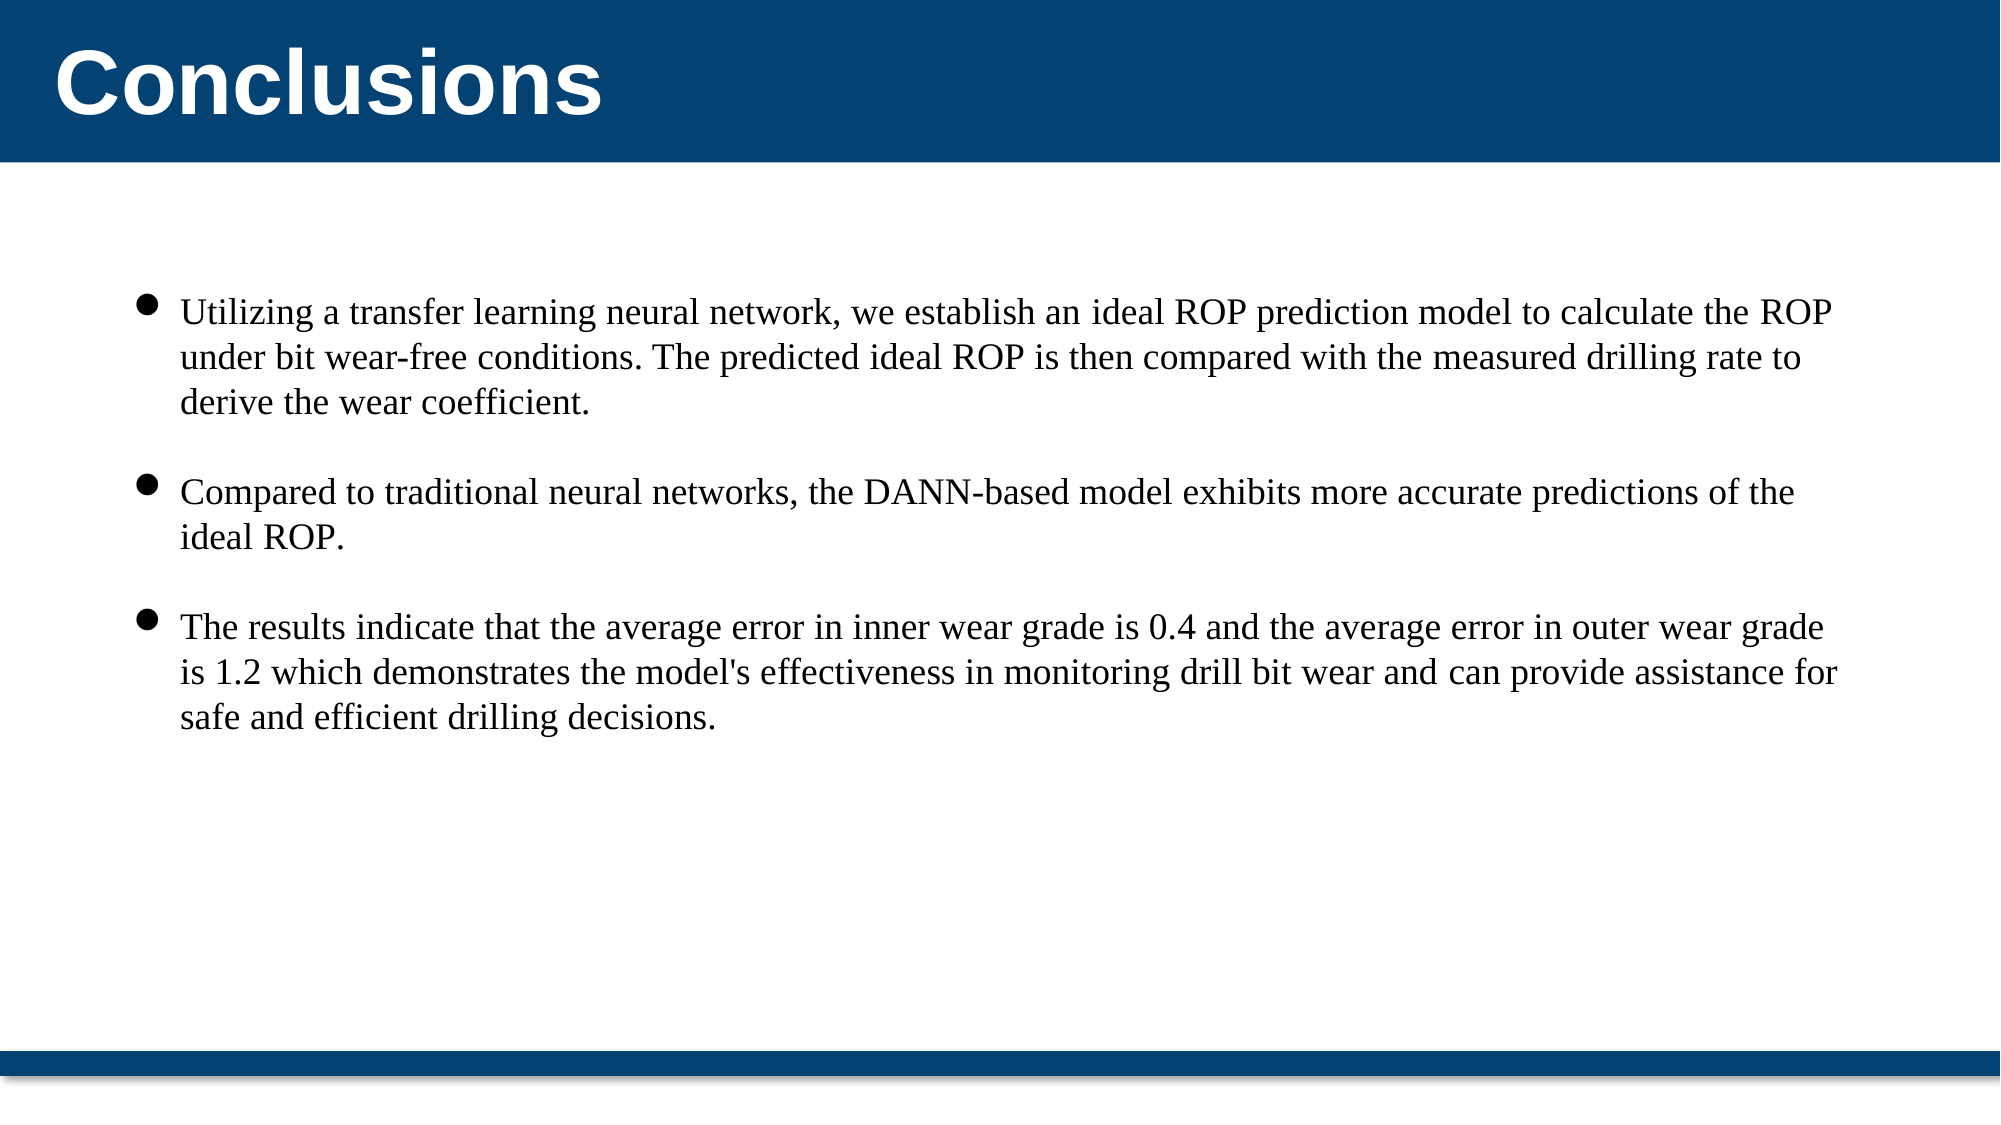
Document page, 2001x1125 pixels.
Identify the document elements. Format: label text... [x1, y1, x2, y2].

text_box [0, 0, 2000, 163]
text_box [0, 1050, 2000, 1077]
text_box Utilizing a transfer learning neural network, we establish an ideal ROP prediction model to calculate the ROP under bit wear-free conditions. The predicted ideal ROP is then compared with the measured drilling rate to derive the wear coefficient. Compared to traditional neural networks, the DANN-based model exhibits more accurate predictions of the ideal ROP. The results indicate that the average error in inner wear grade is 0.4 and the average error in outer wear grade is 1.2 which demonstrates the model's effectiveness in monitoring drill bit wear and can provide assistance for safe and efficient drilling decisions. [118, 279, 1859, 745]
text_box Conclusions [40, 15, 707, 163]
